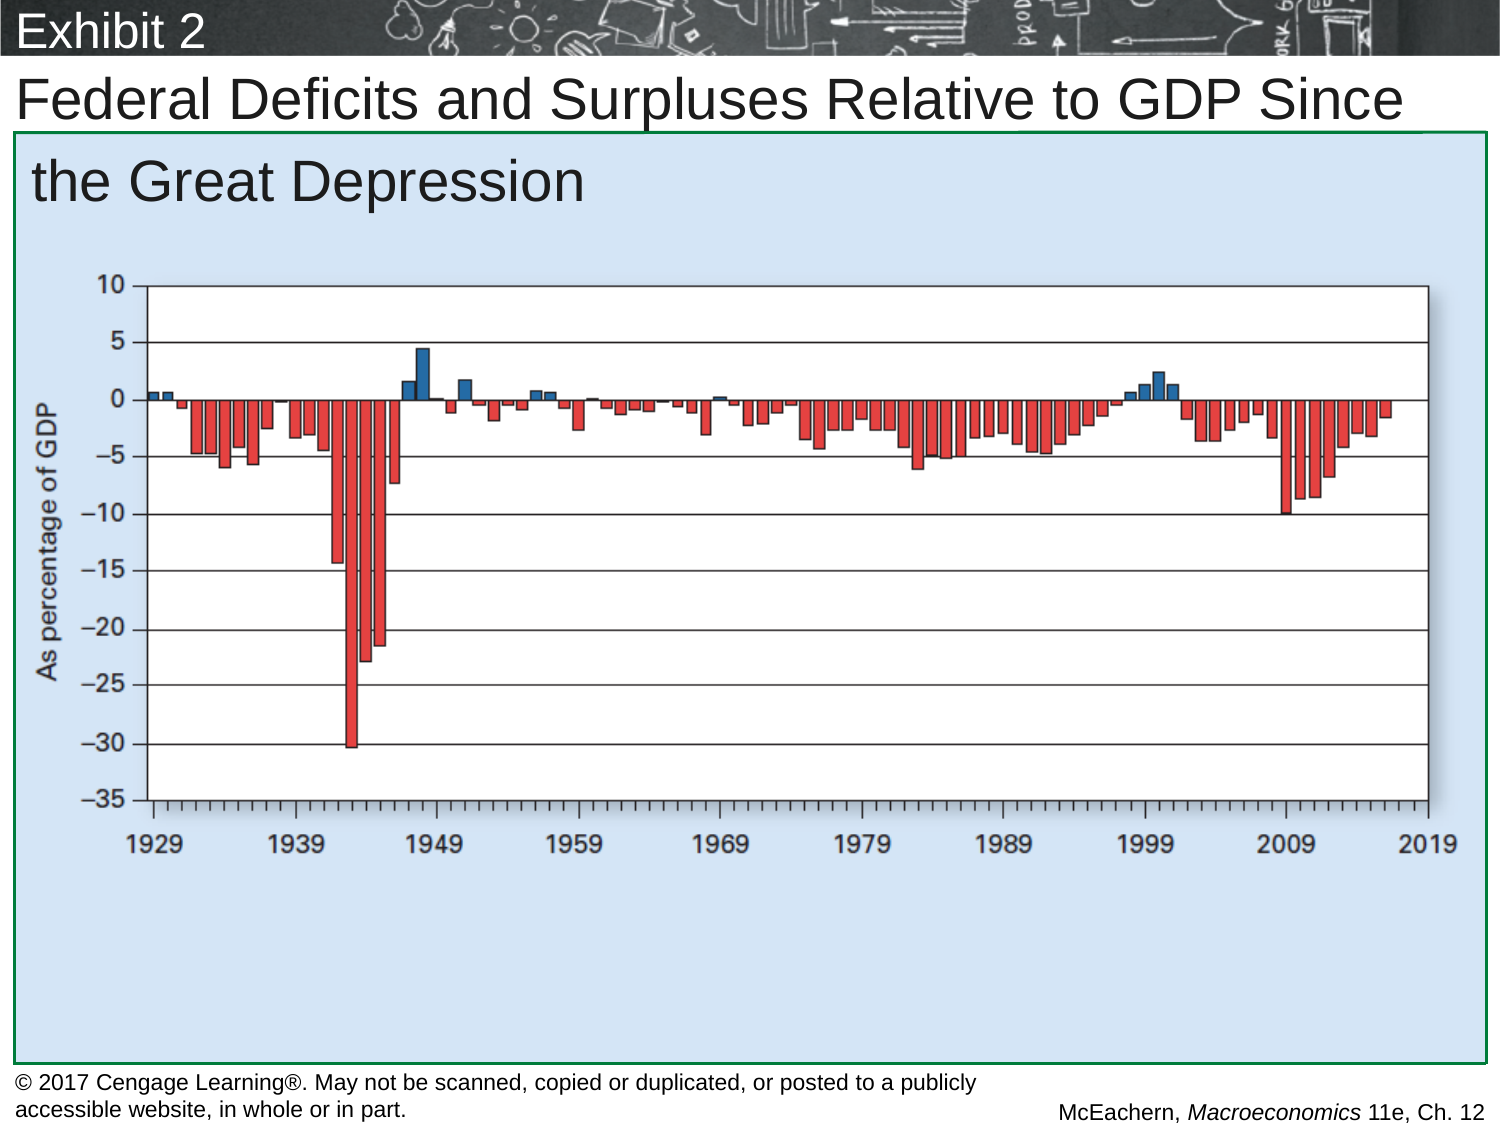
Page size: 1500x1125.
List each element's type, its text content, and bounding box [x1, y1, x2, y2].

picture [1363, 0, 1499, 54]
title Exhibit 2 [0, 0, 1363, 54]
list Federal Deficits and Surpluses Relative to GDP Since the Great Depression [0, 54, 1500, 133]
picture [25, 255, 1475, 869]
footer © 2017 Cengage Learning®. May not be scanned, copied or duplicated, or posted to a publicly accessible website, in whole or in part. [0, 1065, 1055, 1125]
